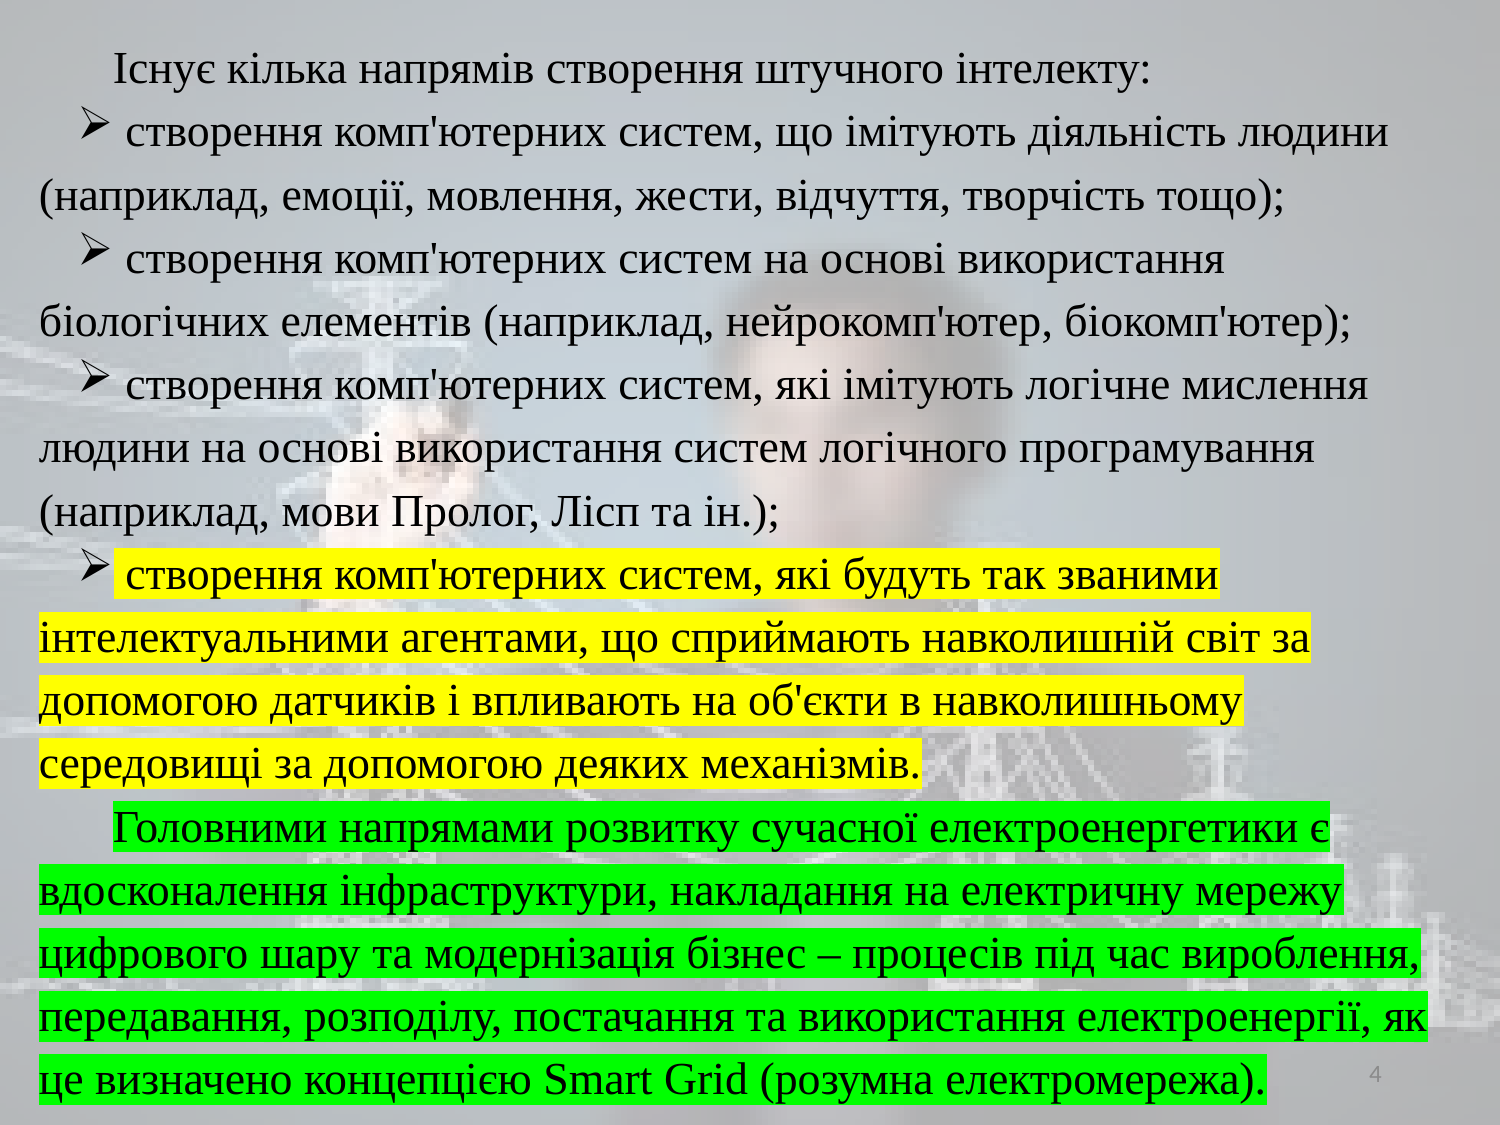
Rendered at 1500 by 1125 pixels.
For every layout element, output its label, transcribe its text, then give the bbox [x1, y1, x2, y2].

text_box Існує кілька напрямів створення штучного інтелекту: створення комп'ютерних систем, що імітують діяльність людини (наприклад, емоції, мовлення, жести, відчуття, творчість тощо); створення комп'ютерних систем на основі використання біологічних елементів (наприклад, нейрокомп'ютер, біокомп'ютер); створення комп'ютерних систем, які імітують логічне мислення людини на основі використання систем логічного програмування (наприклад, мови Пролог, Лісп та ін.); створення комп'ютерних систем, які будуть так званими інтелектуальними агентами, що сприймають навколишній світ за допомогою датчиків і впливають на об'єкти в навколишньому середовищі за допомогою деяких механізмів. Головними напрямами розвитку сучасної електроенергетики є вдосконалення інфраструктури, накладання на електричну мережу цифрового шару та модернізація бізнес ‒ процесів під час вироблення, передавання, розподілу, постачання та використання електроенергії, як це визначено концепцією Smart Grid (розумна електромережа). [24, 22, 1476, 1112]
